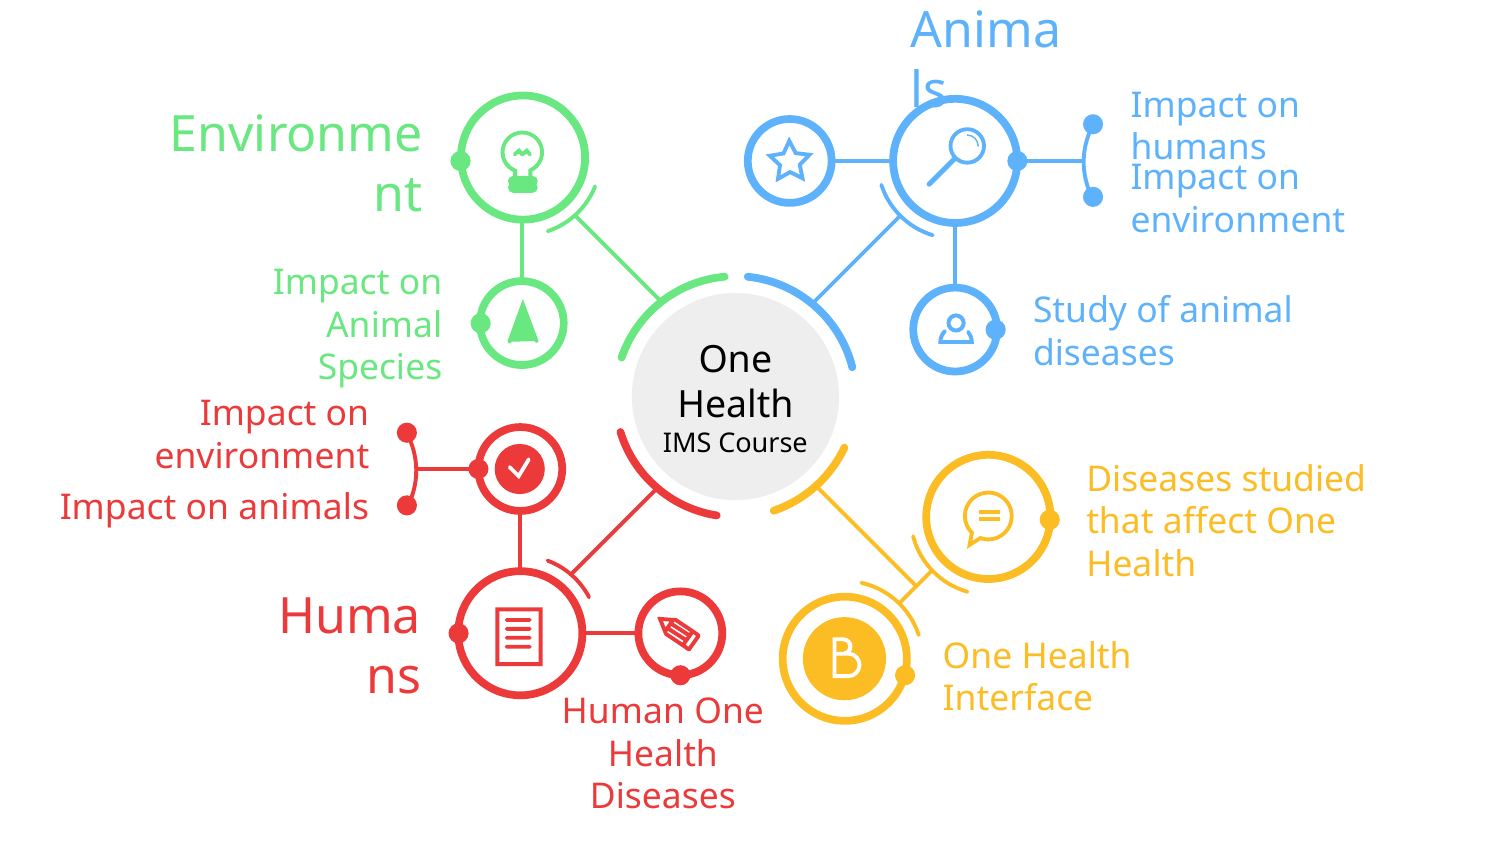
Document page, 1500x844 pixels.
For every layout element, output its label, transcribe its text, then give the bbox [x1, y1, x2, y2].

text_box One Health IMS Course [631, 292, 840, 442]
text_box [743, 94, 1443, 376]
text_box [150, 91, 729, 370]
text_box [38, 405, 782, 804]
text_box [787, 443, 1443, 725]
text_box Animals [895, 29, 1079, 85]
